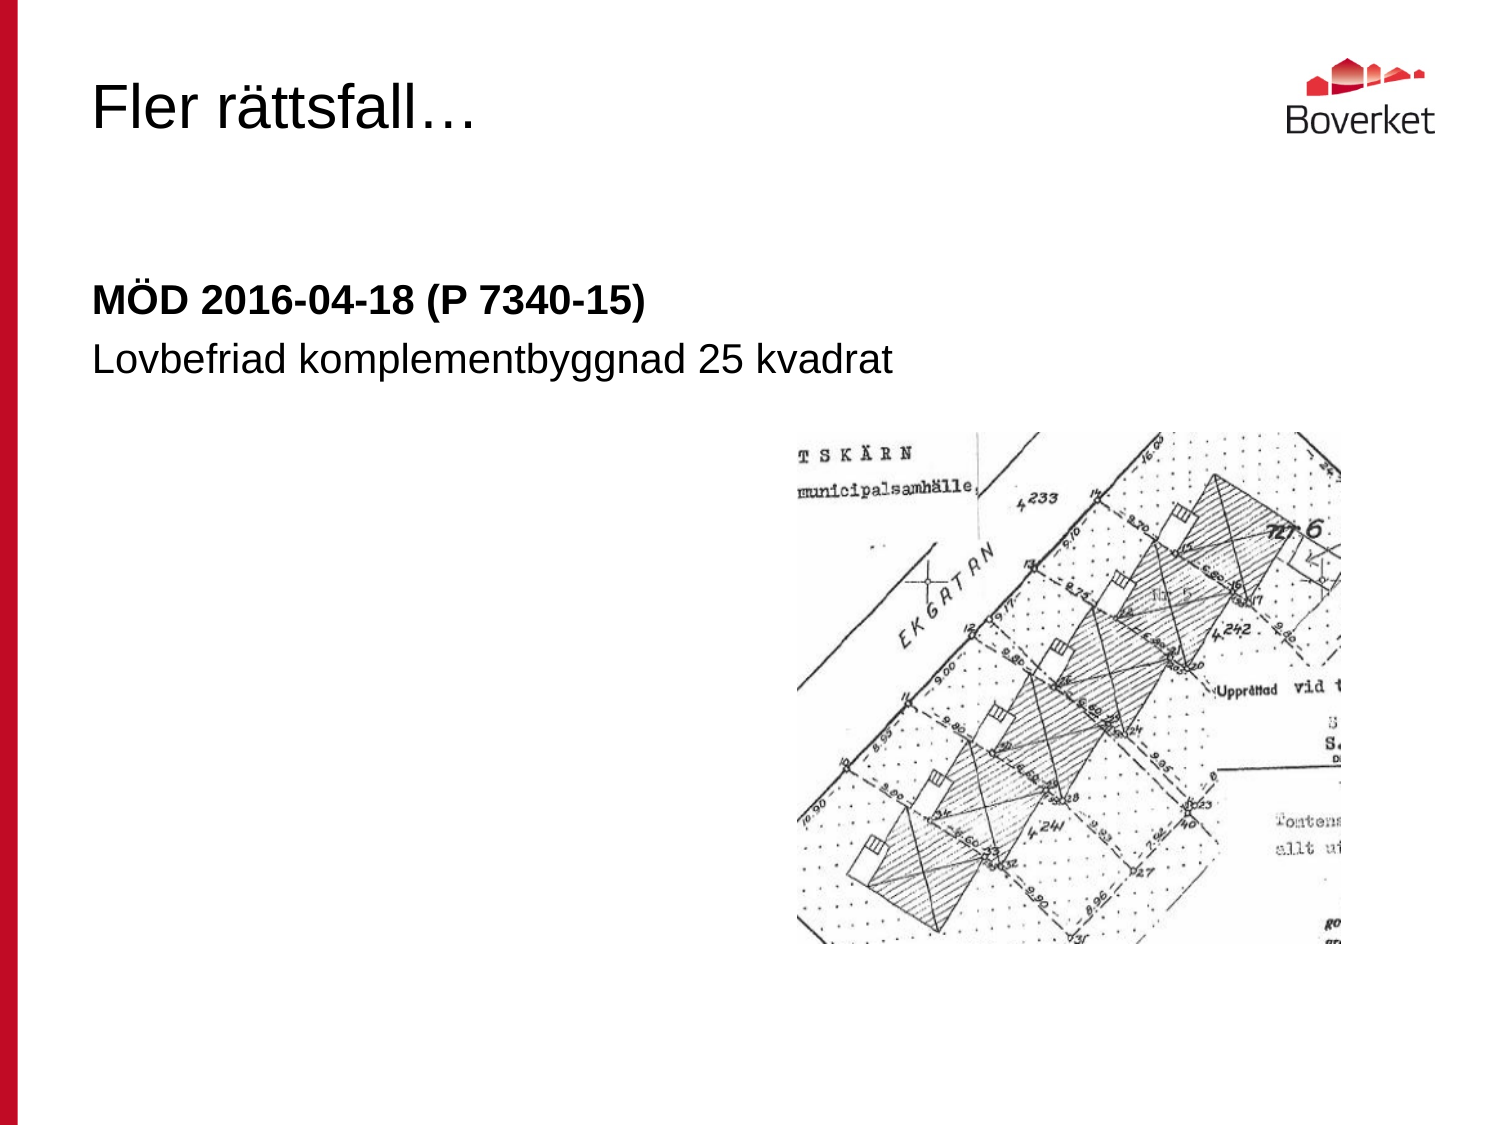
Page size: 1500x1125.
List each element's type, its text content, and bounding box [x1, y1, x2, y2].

list MÖD 2016-04-18 (P 7340-15) Lovbefriad komplementbyggnad 25 kvadrat [76, 265, 1170, 1004]
picture [1287, 58, 1435, 134]
picture [796, 432, 1341, 944]
title Fler rättsfall… [76, 59, 1170, 237]
